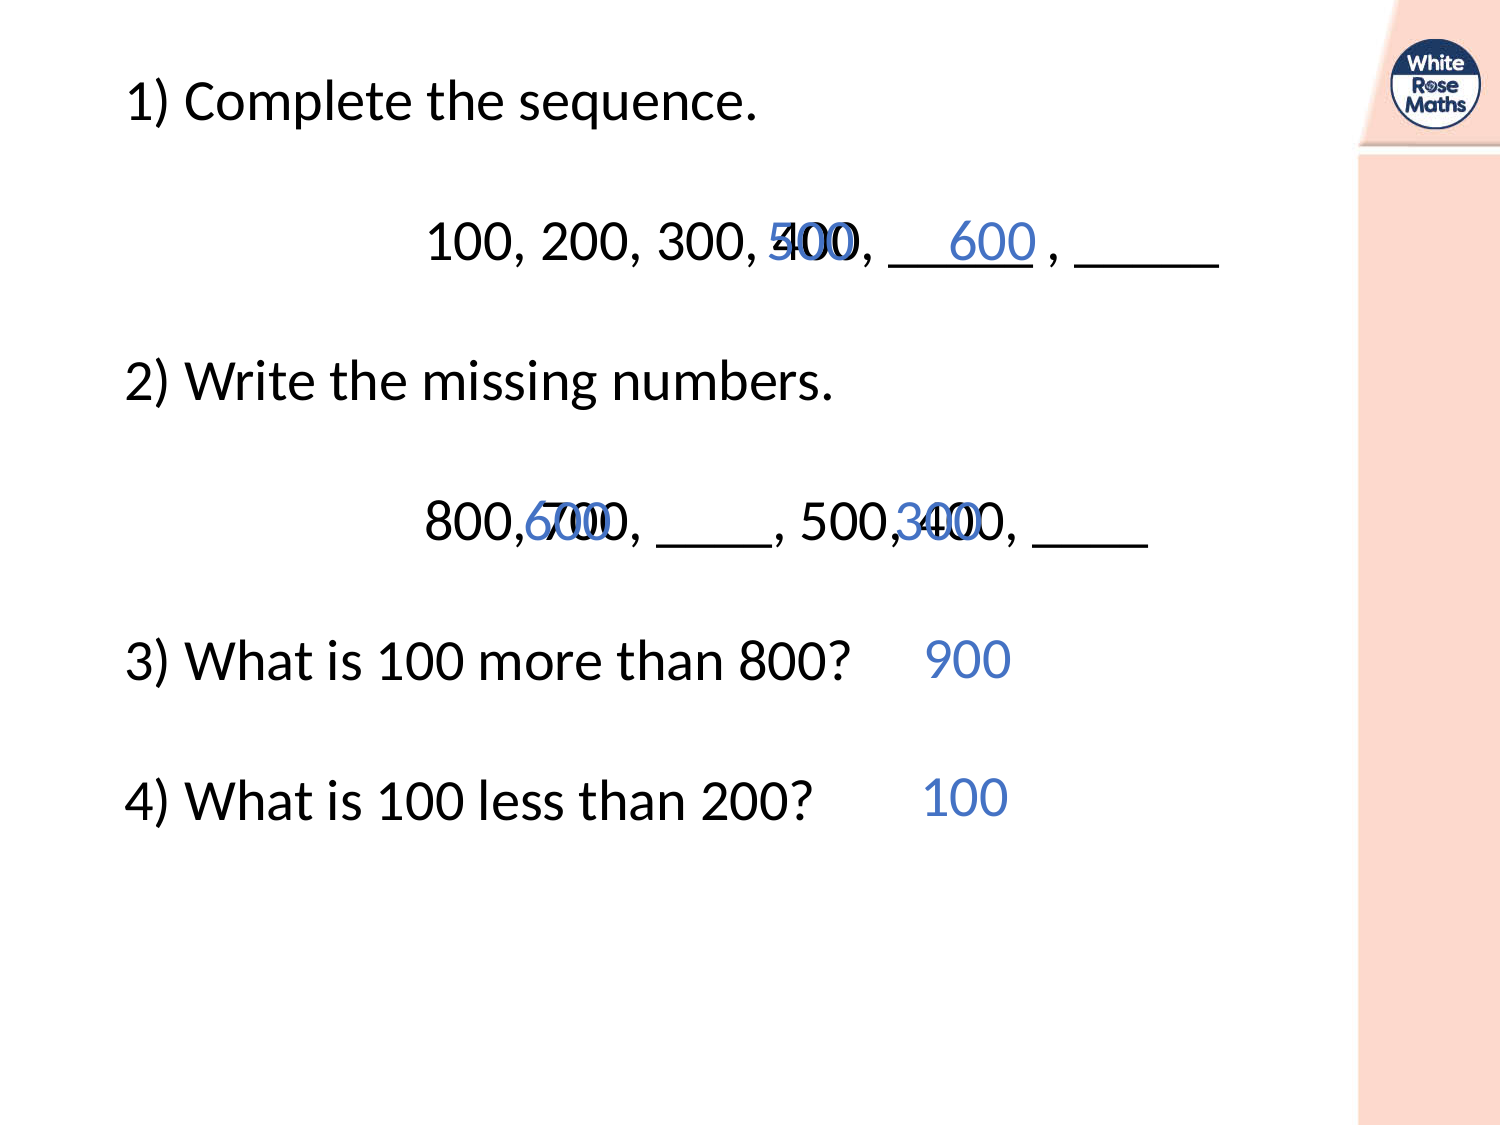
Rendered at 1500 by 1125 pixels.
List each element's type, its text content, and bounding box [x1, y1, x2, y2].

picture [0, 0, 1500, 1125]
text_box 900 [908, 612, 1065, 698]
text_box 1) Complete the sequence. 100, 200, 300, 400, _____ , _____ 2) Write the missing numbers. 800, 700, ____, 500, 400, ____ 3) What is 100 more than 800? 4) What is 100 less than 200? [109, 54, 1340, 840]
text_box 500 [752, 195, 909, 280]
text_box 100 [905, 751, 1063, 836]
text_box 600 [509, 474, 666, 560]
text_box 300 [879, 474, 1037, 560]
text_box 600 [933, 194, 1090, 279]
